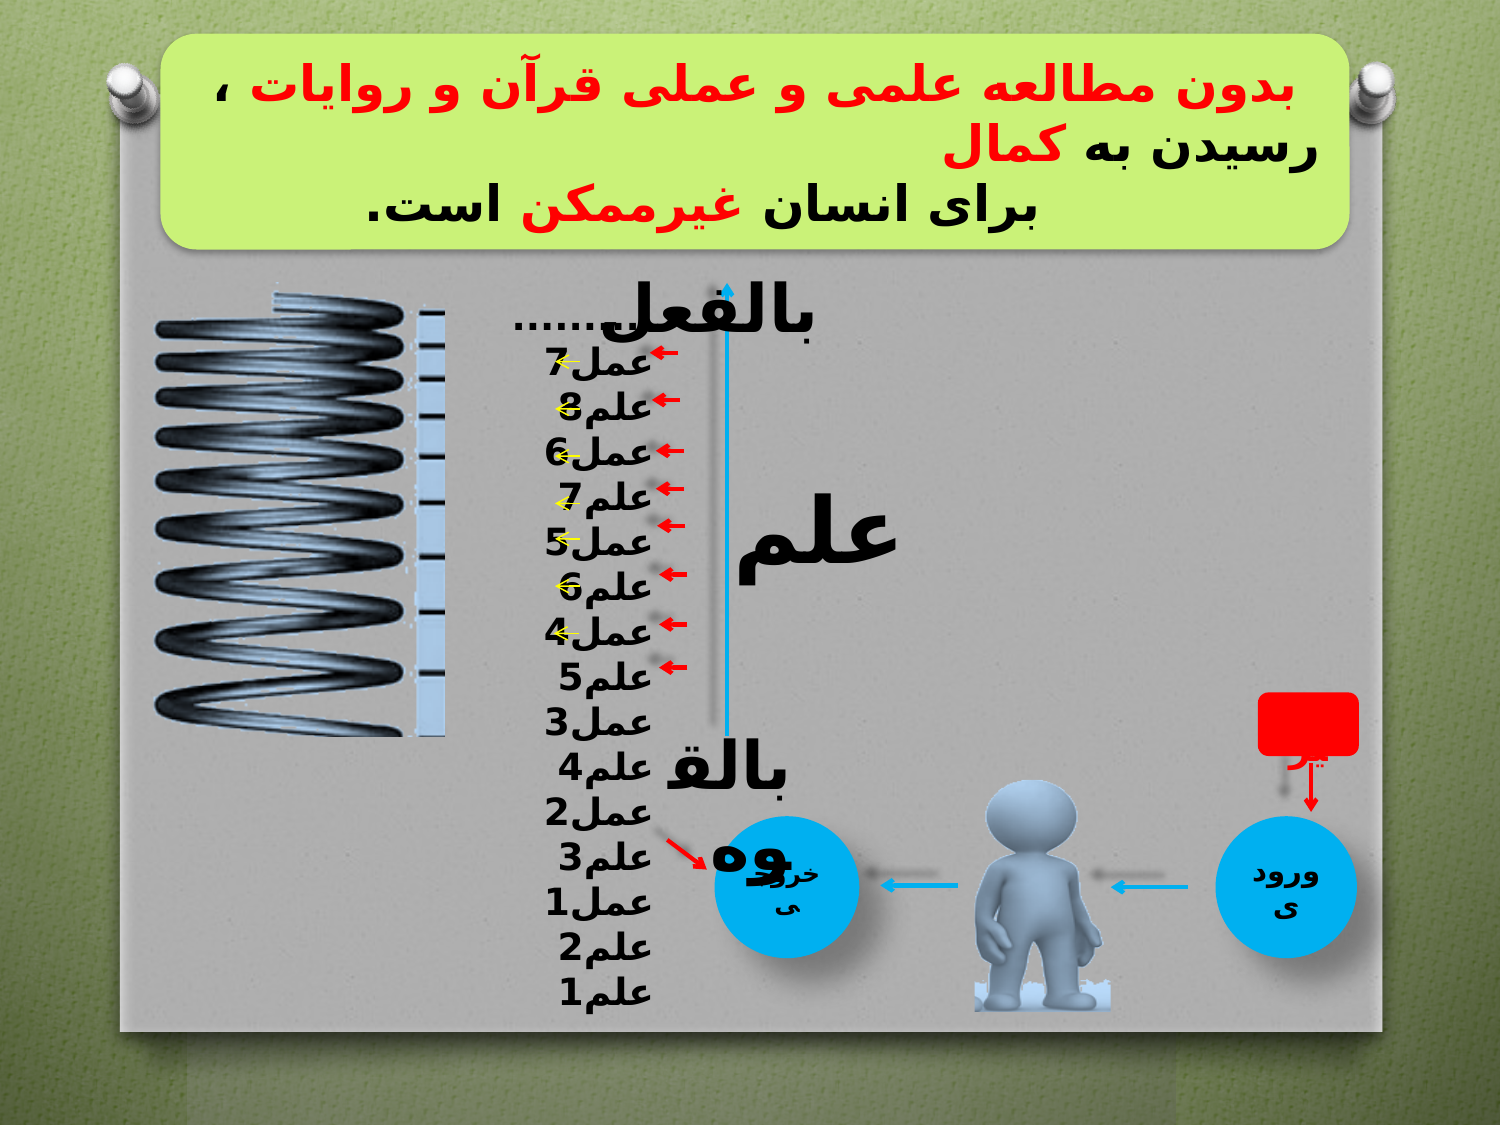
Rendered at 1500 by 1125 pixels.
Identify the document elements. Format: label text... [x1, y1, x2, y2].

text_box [667, 839, 708, 870]
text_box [123, 207, 892, 813]
picture [1348, 35, 1439, 156]
text_box تغییر [1256, 691, 1361, 758]
text_box بدون مطالعه علمی و عملی قرآن و روایات ، رسیدن به کمال برای انسان غیرممکن است. [160, 33, 1350, 250]
picture [75, 29, 164, 153]
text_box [714, 763, 1358, 1012]
